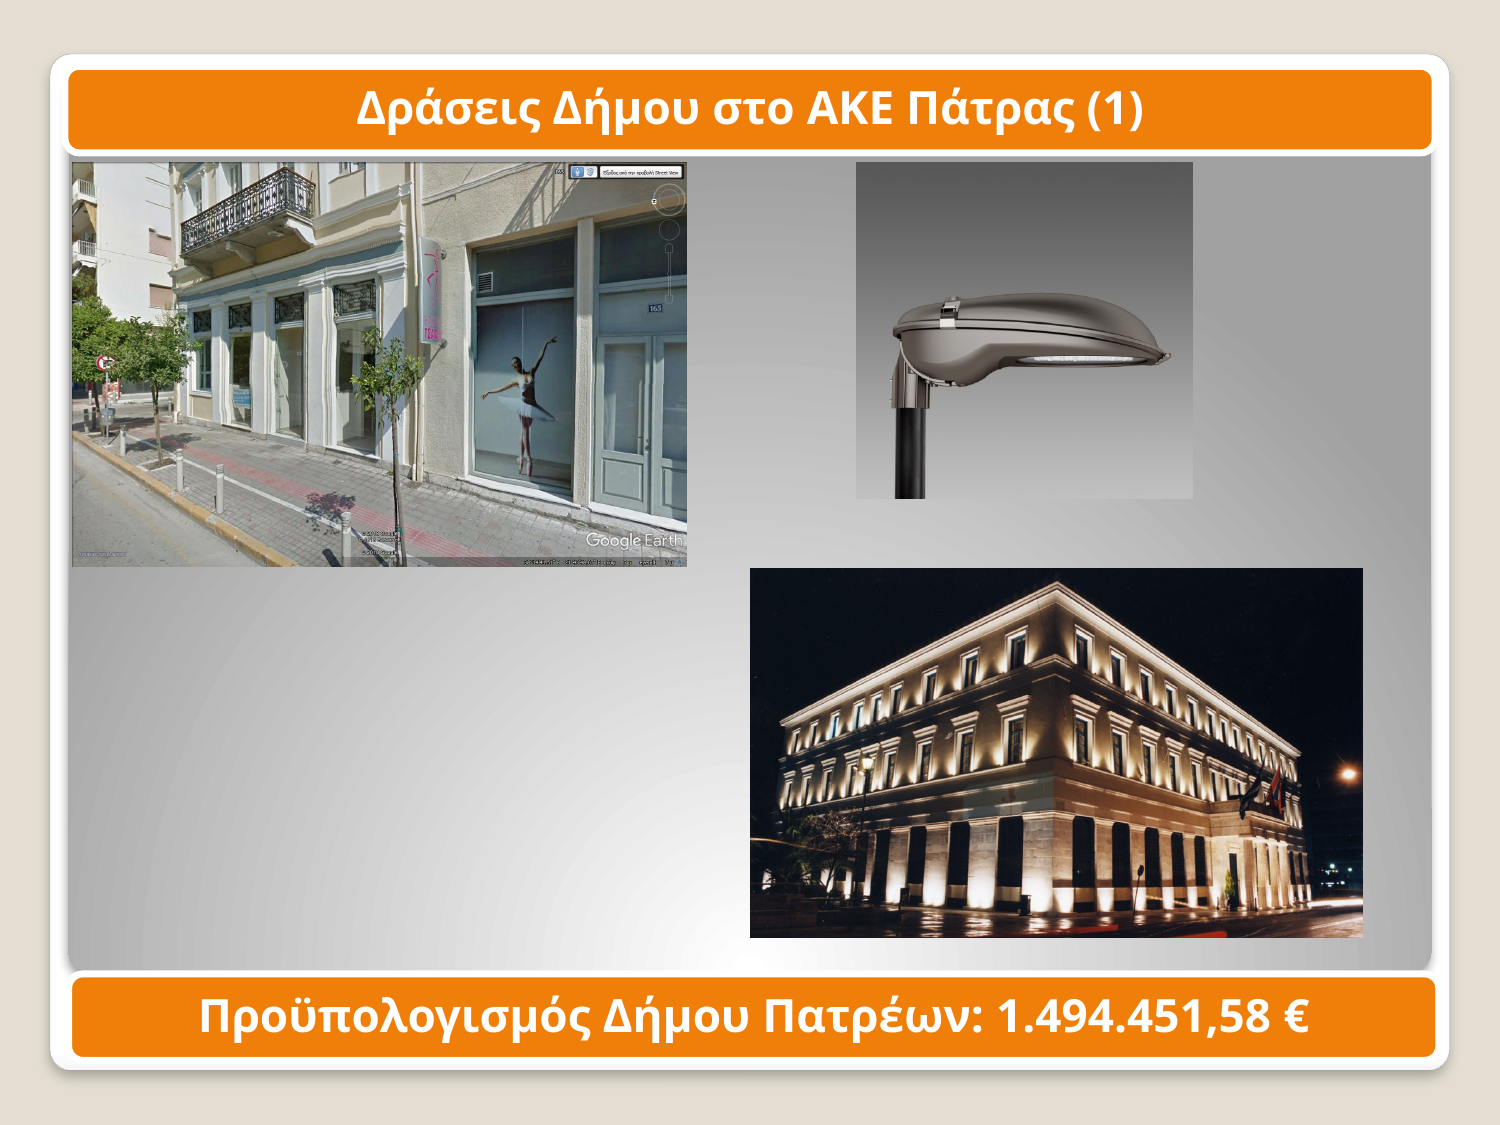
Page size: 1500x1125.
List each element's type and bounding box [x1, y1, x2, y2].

text_box [64, 66, 1436, 154]
picture [855, 162, 1193, 499]
picture [72, 162, 687, 567]
text_box [68, 973, 1440, 1061]
picture [749, 568, 1363, 938]
